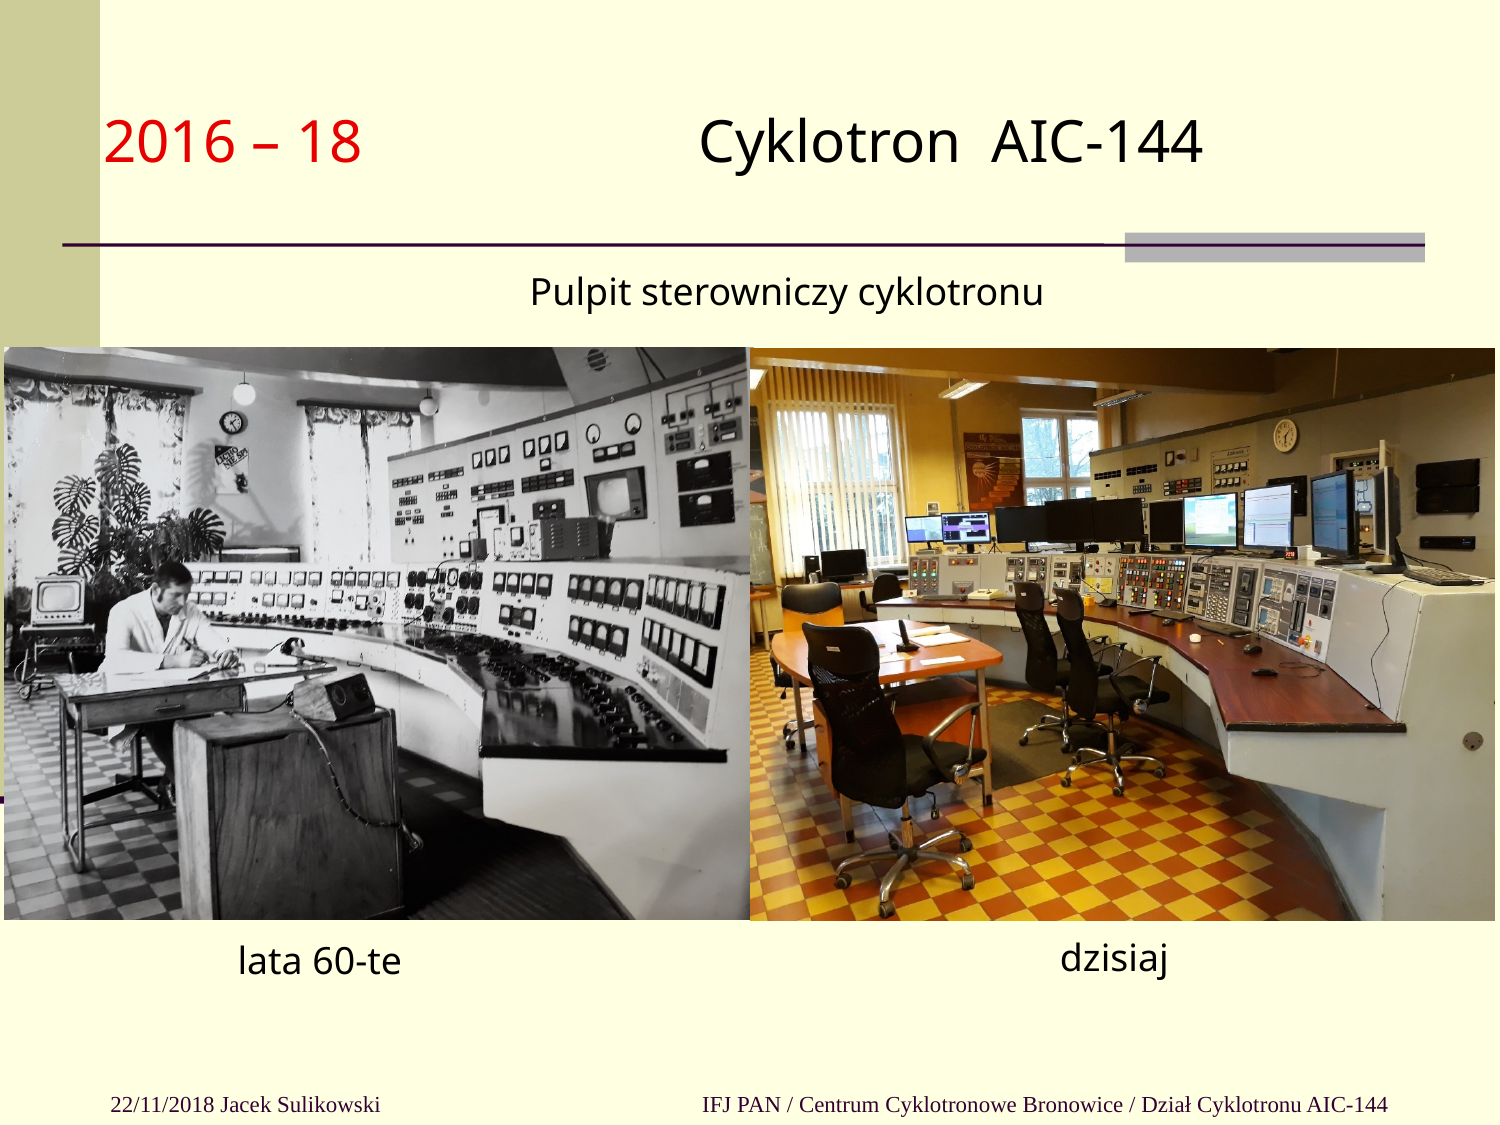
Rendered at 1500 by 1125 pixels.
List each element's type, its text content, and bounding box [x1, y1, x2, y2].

picture [749, 348, 1495, 921]
text_box 22/11/2018 Jacek Sulikowski IFJ PAN / Centrum Cyklotronowe Bronowice / Dział Cyklotronu AIC-144 [76, 1070, 1424, 1125]
text_box lata 60-te [222, 929, 511, 990]
title 2016 – 18 Cyklotron AIC-144 [88, 45, 1448, 234]
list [4, 347, 748, 920]
text_box dzisiaj [1045, 929, 1255, 987]
text_box Pulpit sterowniczy cyklotronu [514, 260, 1061, 320]
